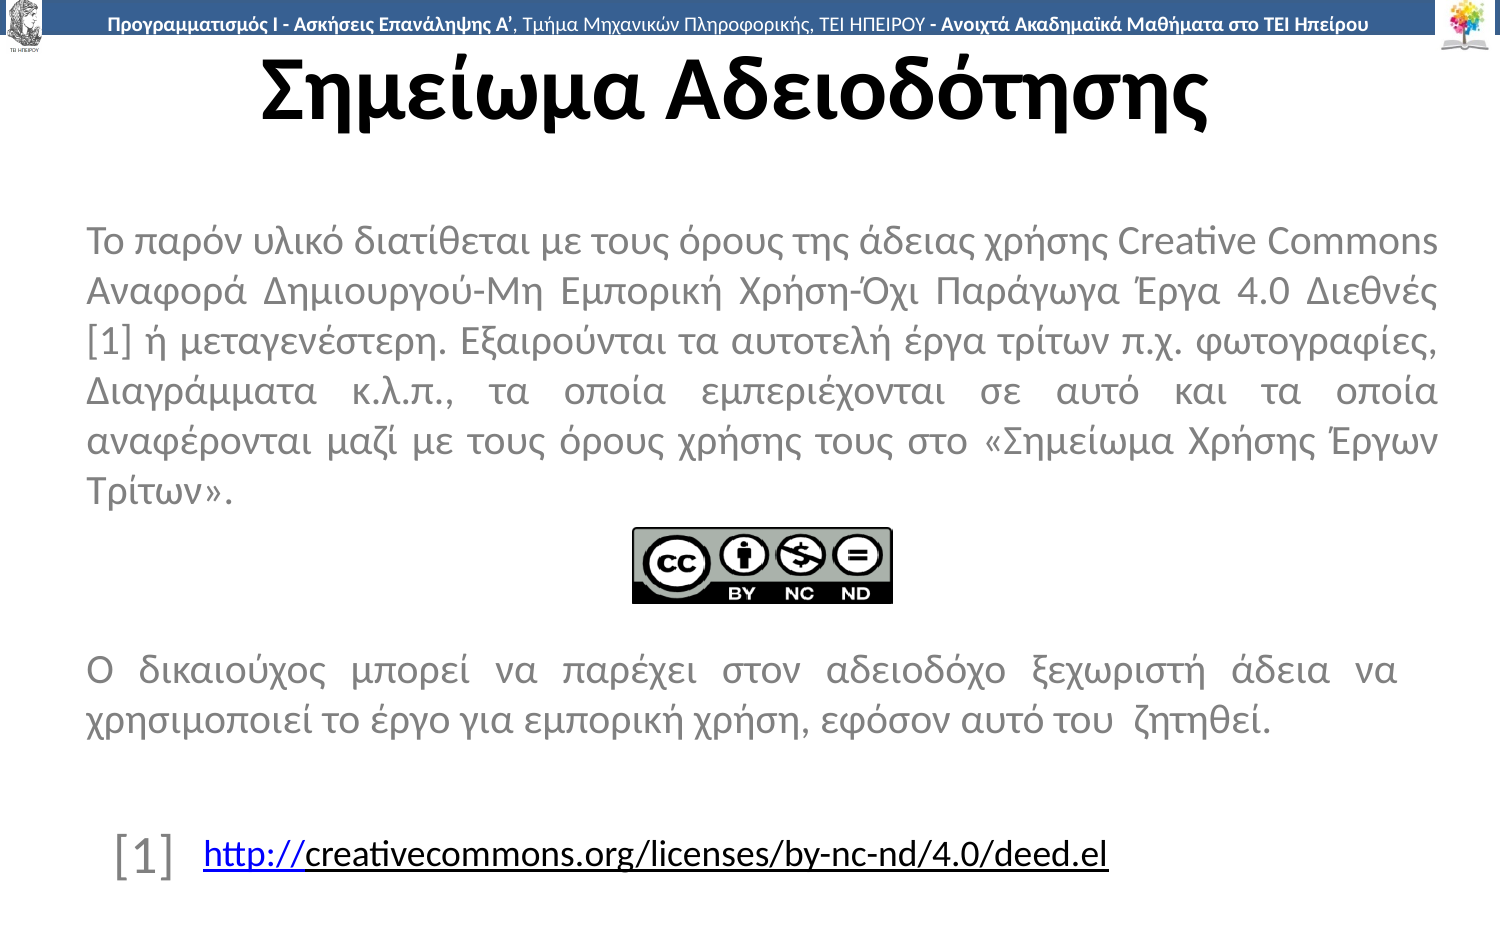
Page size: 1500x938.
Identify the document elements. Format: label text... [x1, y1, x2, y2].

text_box Το παρόν υλικό διατίθεται με τους όρους της άδειας χρήσης Creative Commons Αναφορά Δημιουργού-Μη Εμπορική Χρήση-Όχι Παράγωγα Έργα 4.0 Διεθνές [1] ή μεταγενέστερη. Εξαιρούνται τα αυτοτελή έργα τρίτων π.χ. φωτογραφίες, Διαγράμματα κ.λ.π., τα οποία εμπεριέχονται σε αυτό και τα οποία αναφέρονται μαζί με τους όρους χρήσης τους στο «Σημείωμα Χρήσης Έργων Τρίτων». [71, 205, 1454, 521]
text_box Ο δικαιούχος μπορεί να παρέχει στον αδειοδόχο ξεχωριστή άδεια να χρησιμοποιεί το έργο για εμπορική χρήση, εφόσον αυτό του ζητηθεί. [71, 634, 1438, 749]
title Σημείωμα Αδειοδότησης [74, 0, 1397, 166]
text_box [1] [99, 812, 203, 892]
picture [632, 527, 893, 604]
text_box http://creativecommons.org/licenses/by-nc-nd/4.0/deed.el [203, 821, 1199, 882]
picture [6, 0, 42, 54]
picture [1435, 0, 1495, 52]
